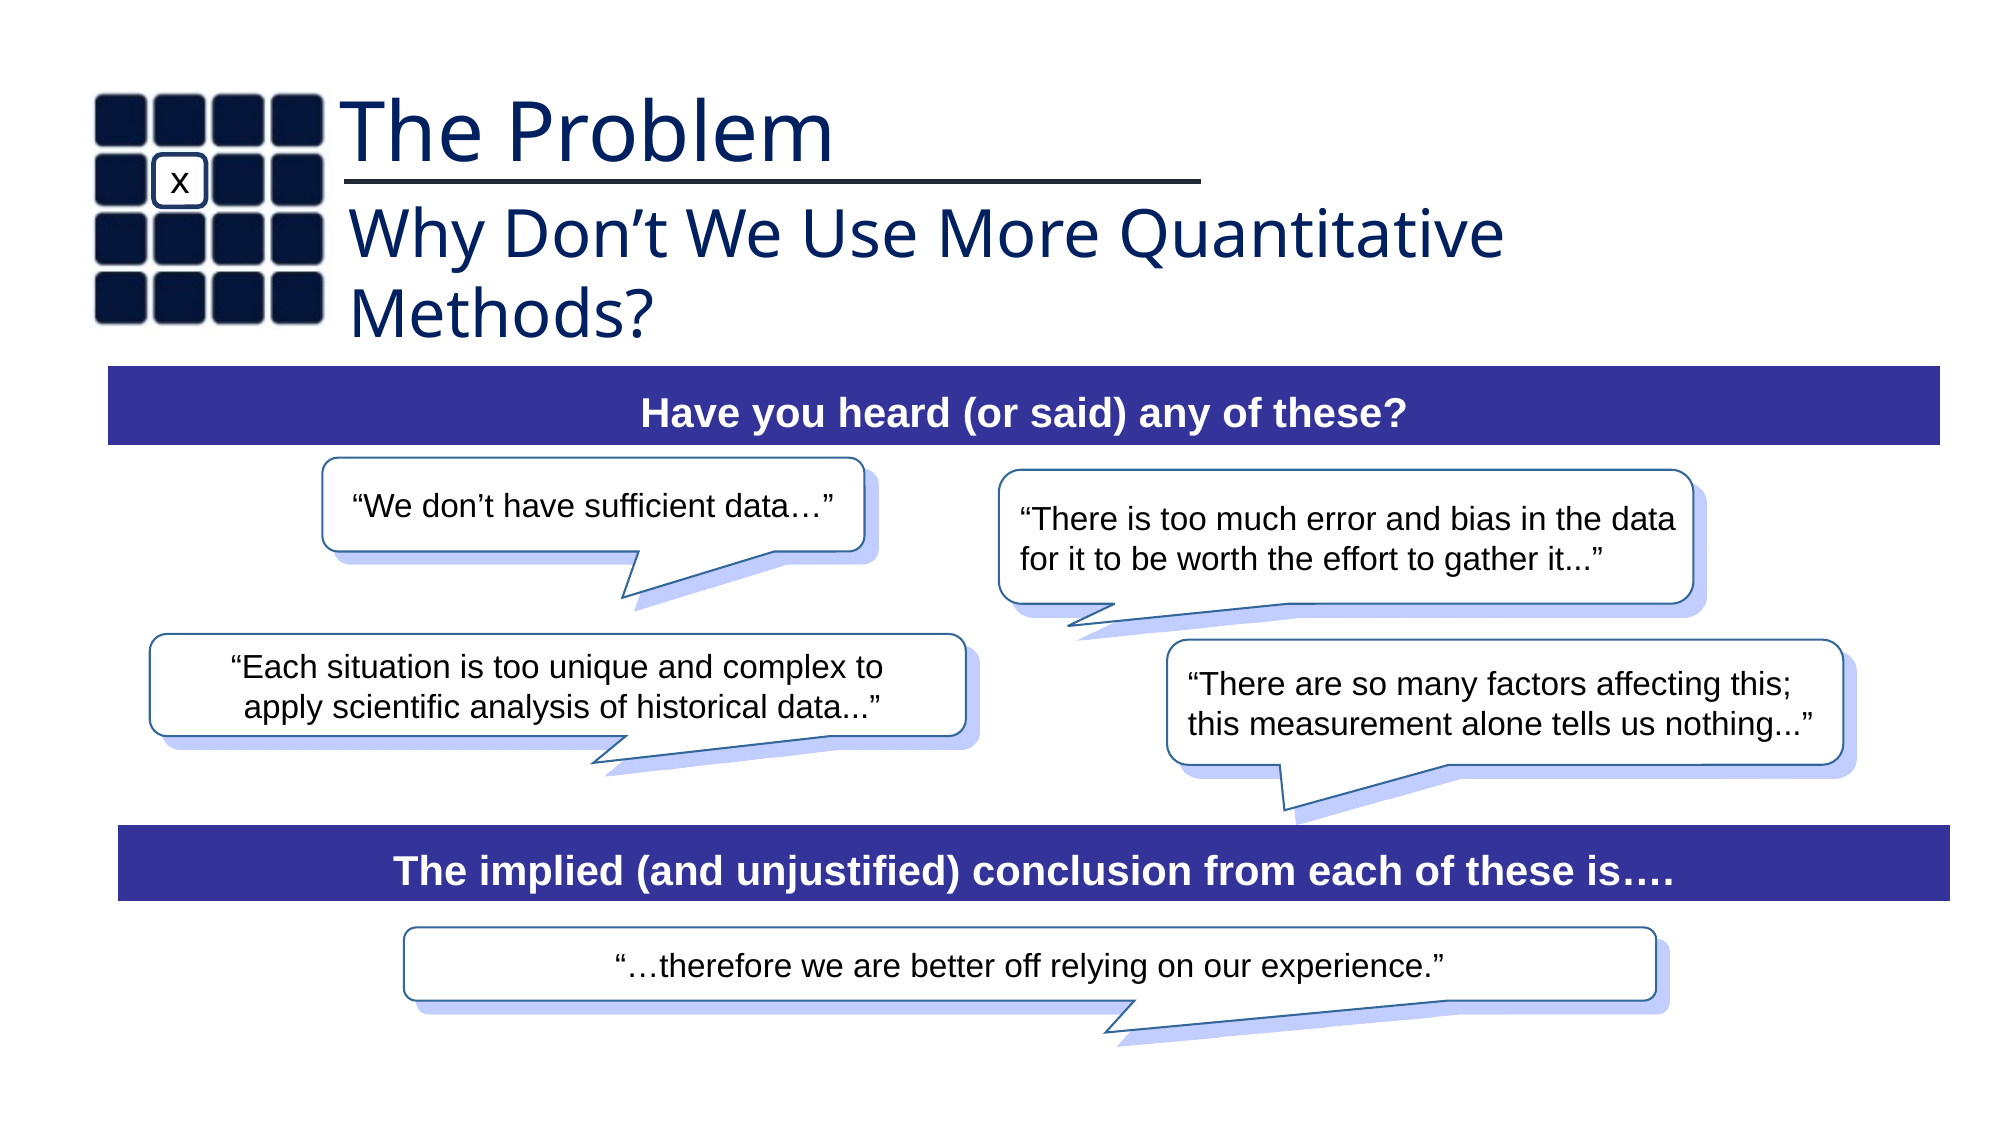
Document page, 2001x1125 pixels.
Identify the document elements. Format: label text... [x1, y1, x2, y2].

text_box Why Don’t We Use More Quantitative Methods? [333, 183, 1788, 359]
text_box “There is too much error and bias in the data for it to be worth the effort to gather it...” [998, 469, 1694, 627]
text_box The implied (and unjustified) conclusion from each of these is…. [120, 827, 1948, 900]
text_box “We don’t have sufficient data…” [322, 457, 865, 598]
text_box “Each situation is too unique and complex to apply scientific analysis of historical data...” [149, 633, 966, 763]
text_box “There are so many factors affecting this; this measurement alone tells us nothing...” [1167, 639, 1844, 811]
text_box “…therefore we are better off relying on our experience.” [403, 927, 1657, 1033]
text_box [89, 89, 1200, 330]
text_box Have you heard (or said) any of these? [110, 368, 1939, 443]
text_box The Problem [324, 70, 1272, 186]
